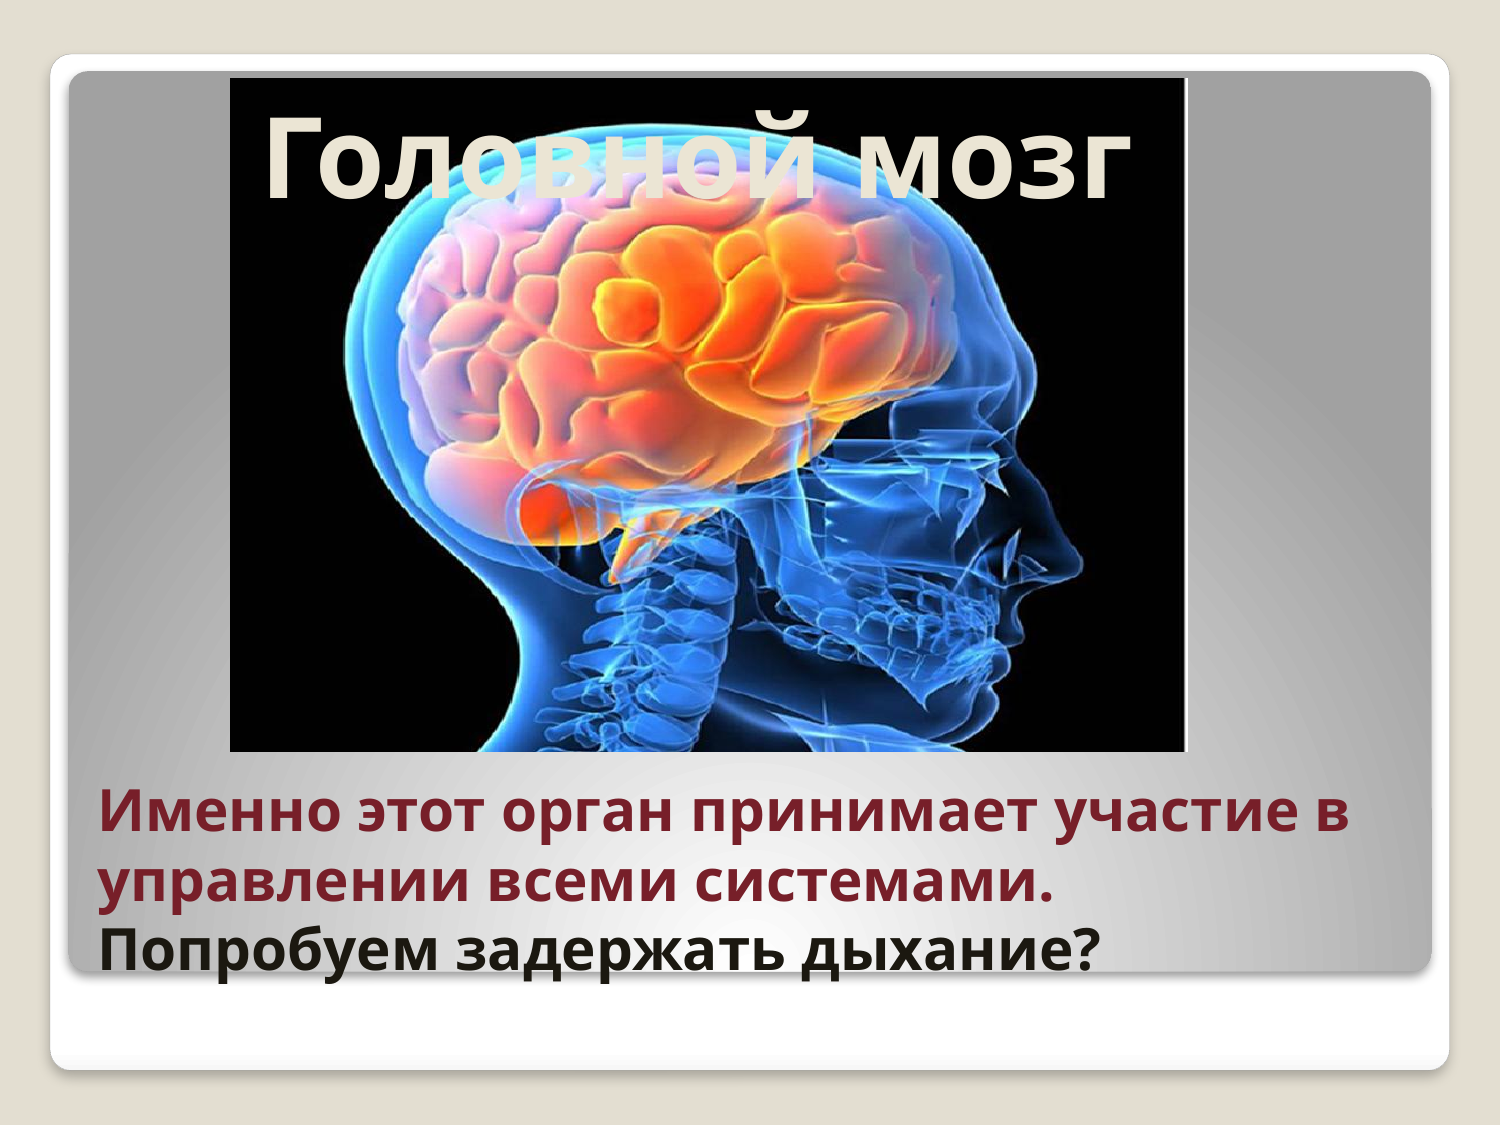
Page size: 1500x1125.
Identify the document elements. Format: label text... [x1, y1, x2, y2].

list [229, 77, 1188, 752]
title Именно этот орган принимает участие в управлении всеми системами. Попробуем задержать дыхание? [82, 739, 1425, 990]
